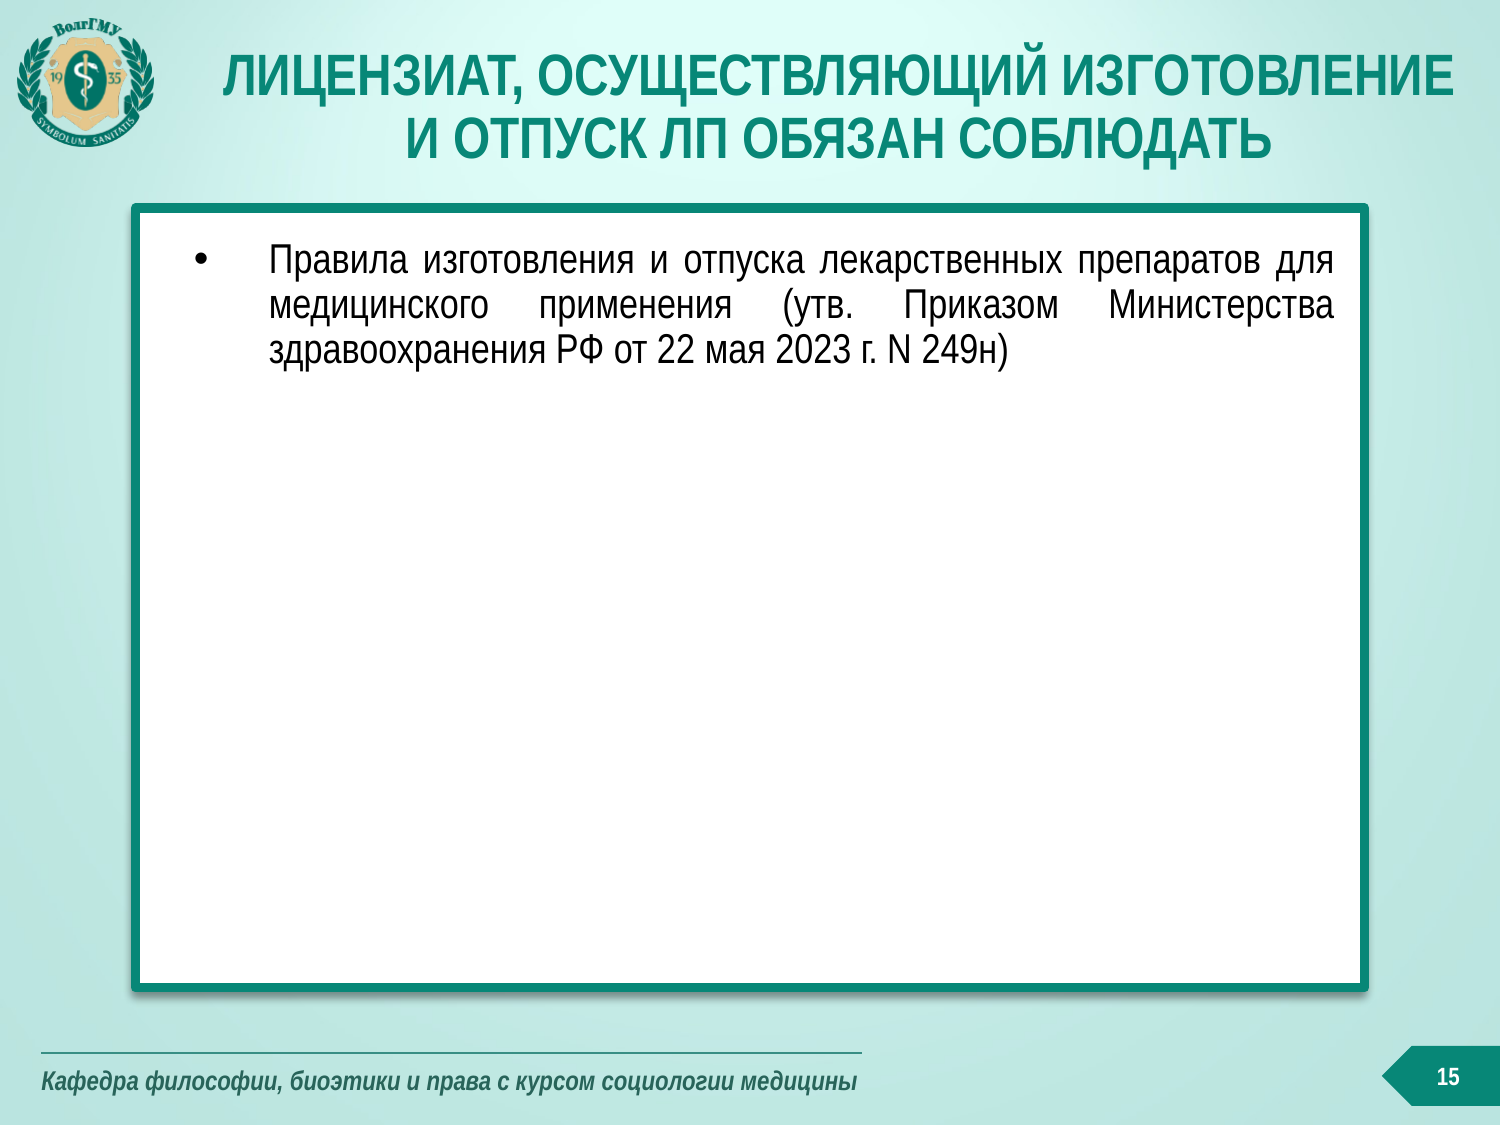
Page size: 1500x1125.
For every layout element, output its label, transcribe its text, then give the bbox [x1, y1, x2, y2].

list Правила изготовления и отпуска лекарственных препаратов для медицинского применения (утв. Приказом Министерства здравоохранения РФ от 22 мая 2023 г. N 249н) [131, 203, 1369, 992]
picture [0, 0, 1500, 1125]
slide_number 15 [1381, 1045, 1500, 1106]
title Лицензиат, осуществляющий изготовление и отпуск ЛП обязан соблюдать [208, 55, 1471, 161]
